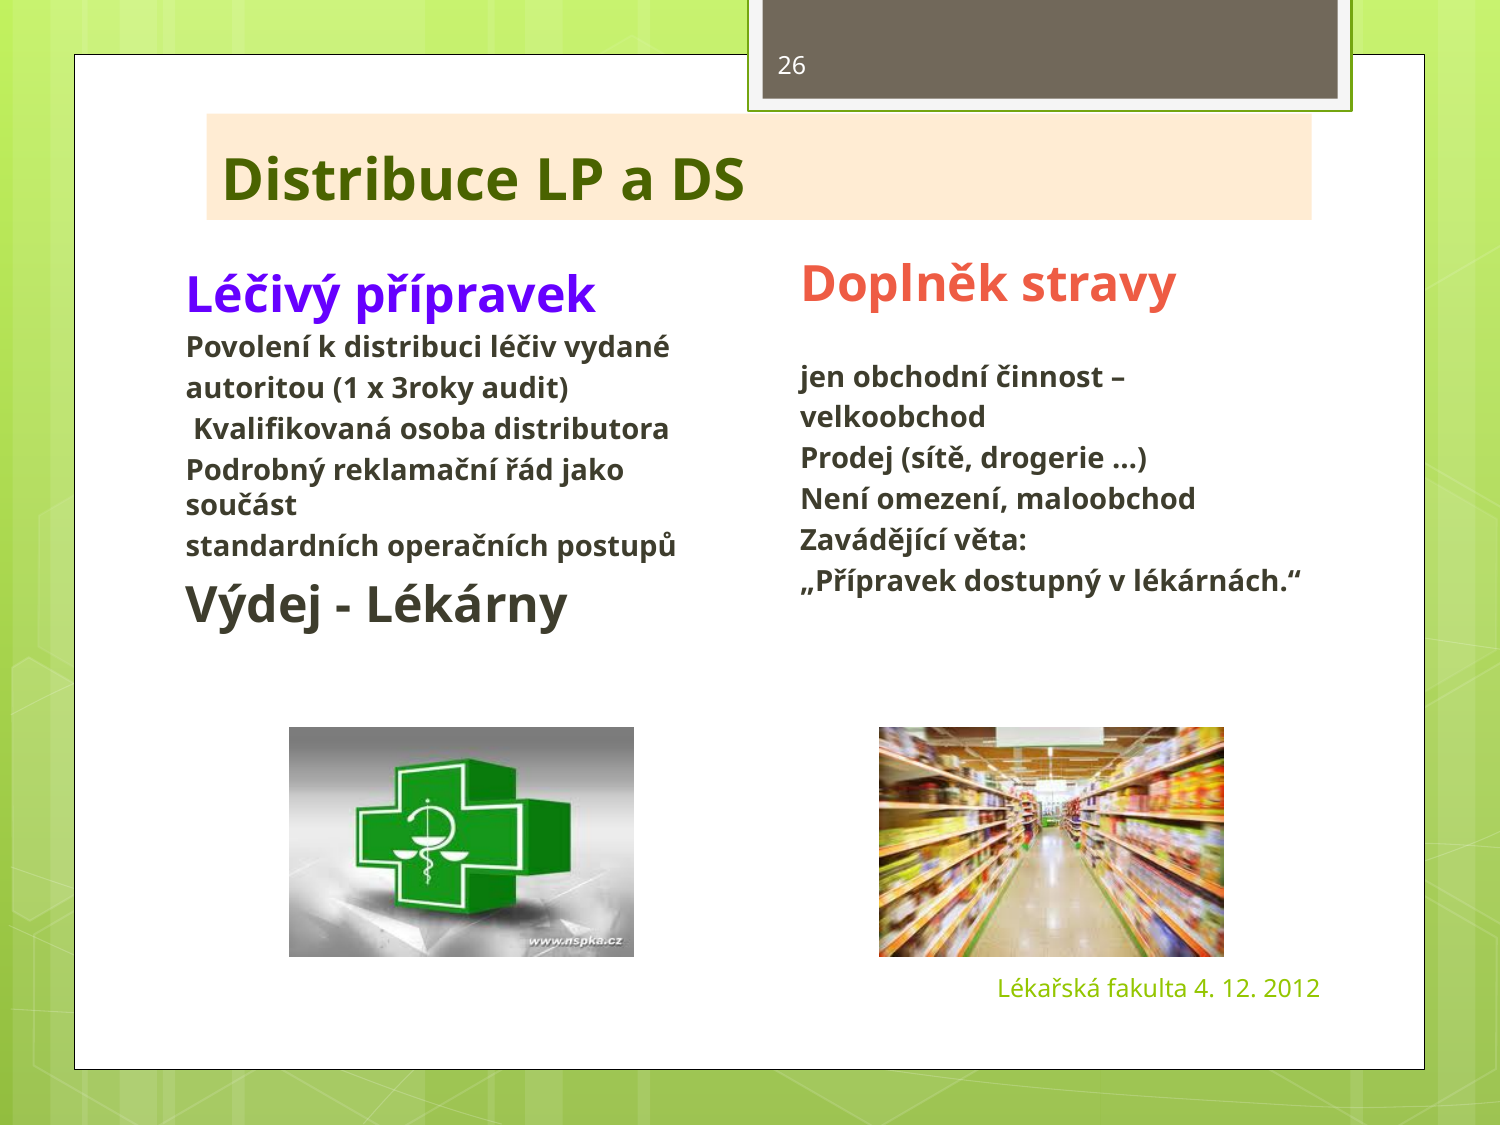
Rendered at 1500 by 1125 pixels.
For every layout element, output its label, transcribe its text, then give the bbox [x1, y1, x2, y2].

picture [879, 727, 1224, 957]
list Léčivý přípravek Povolení k distribuci léčiv vydané autoritou (1 x 3roky audit) Kvalifikovaná osoba distributora Podrobný reklamační řád jako součást standardních operačních postupů Výdej - Lékárny [159, 255, 721, 965]
slide_number 26 [762, 36, 982, 97]
list Doplněk stravy jen obchodní činnost – velkoobchod Prodej (sítě, drogerie …) Není omezení, maloobchod Zavádějící věta: „Přípravek dostupný v lékárnách.“ [773, 243, 1323, 965]
title Distribuce LP a DS [206, 113, 1312, 220]
footer Lékařská fakulta 4. 12. 2012 [761, 960, 1336, 1020]
picture [289, 727, 634, 957]
